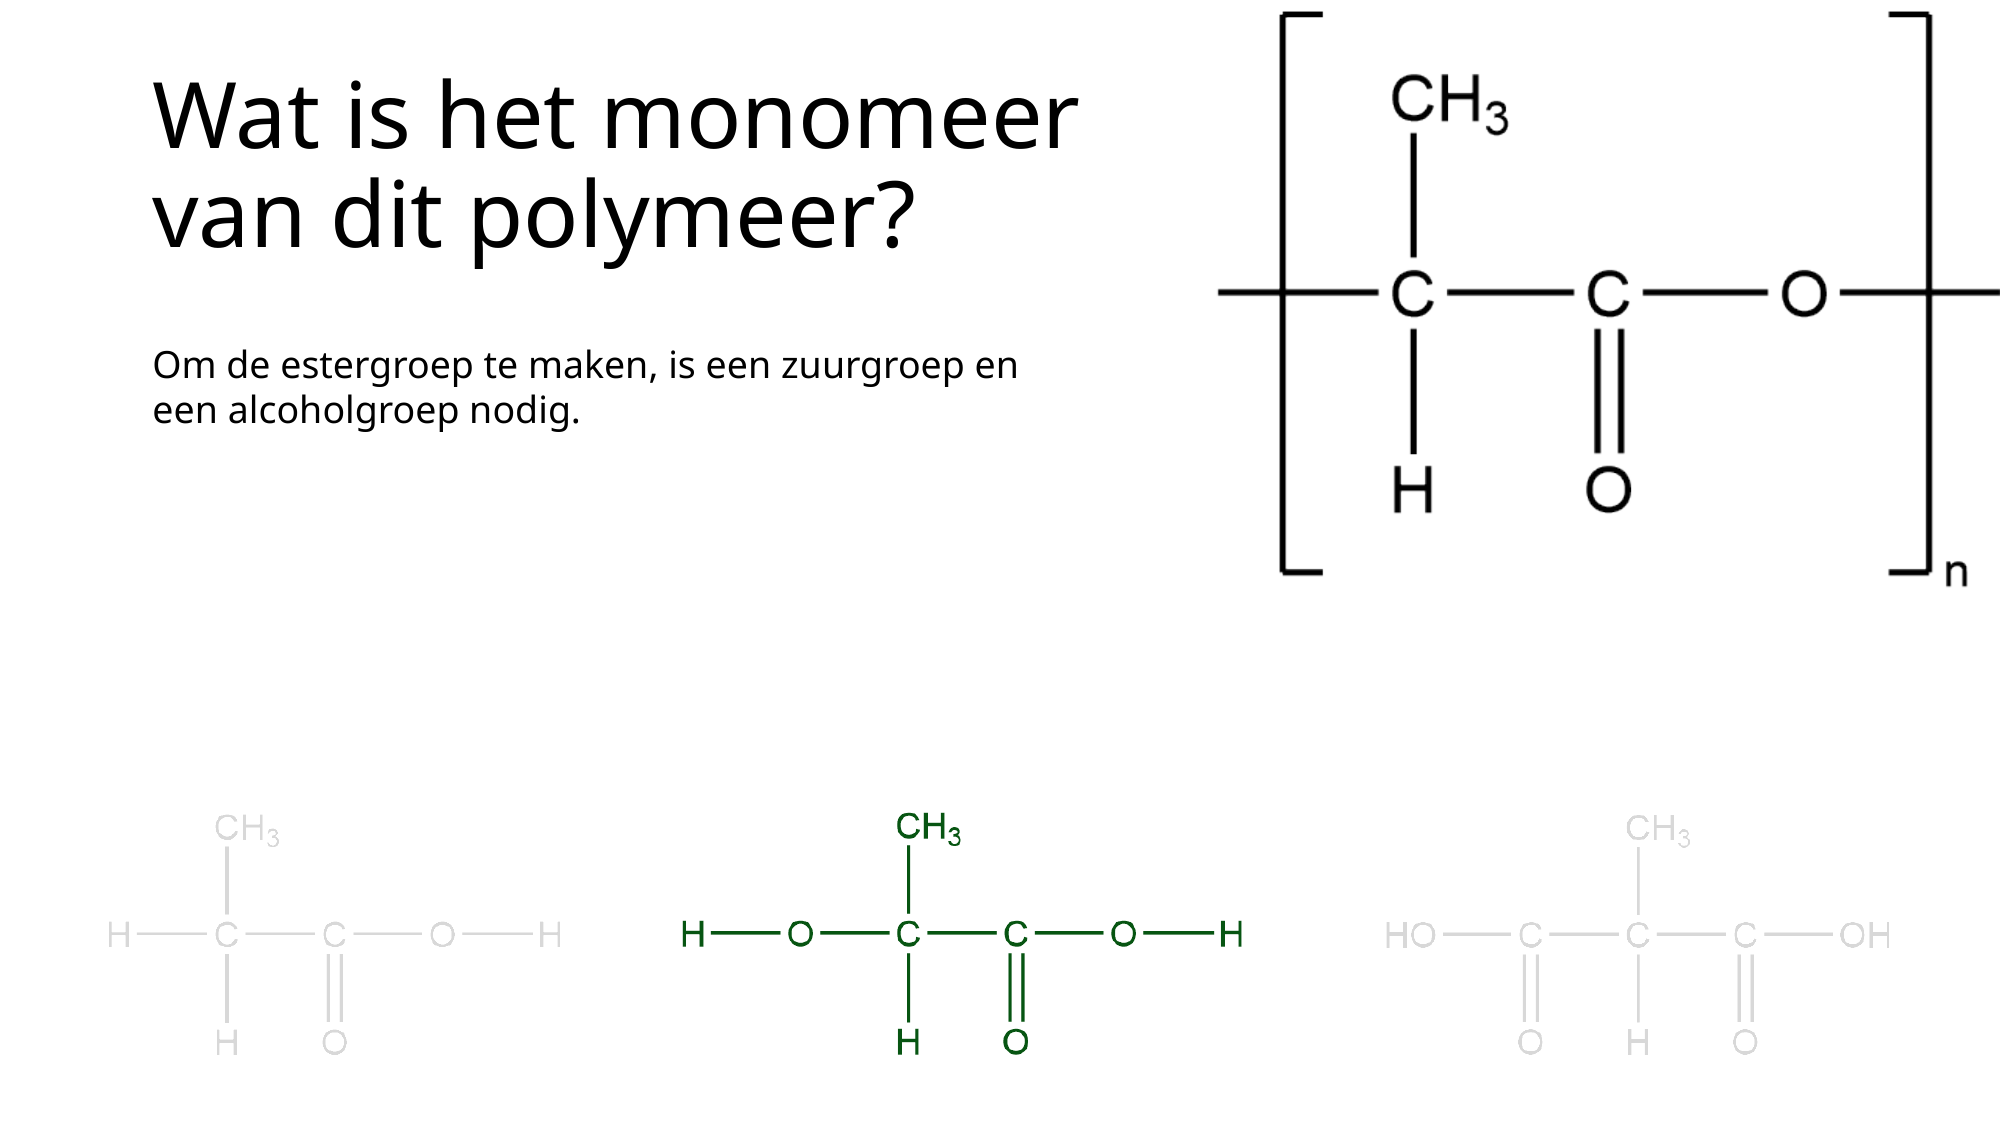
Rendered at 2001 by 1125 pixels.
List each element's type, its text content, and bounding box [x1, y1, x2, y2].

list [1206, 0, 2000, 602]
title Wat is het monomeer van dit polymeer? [137, 59, 1163, 278]
picture [1377, 802, 1901, 1064]
picture [99, 802, 572, 1064]
text_box Om de estergroep te maken, is een zuurgroep en een alcoholgroep nodig. [137, 334, 1076, 439]
picture [672, 801, 1253, 1062]
